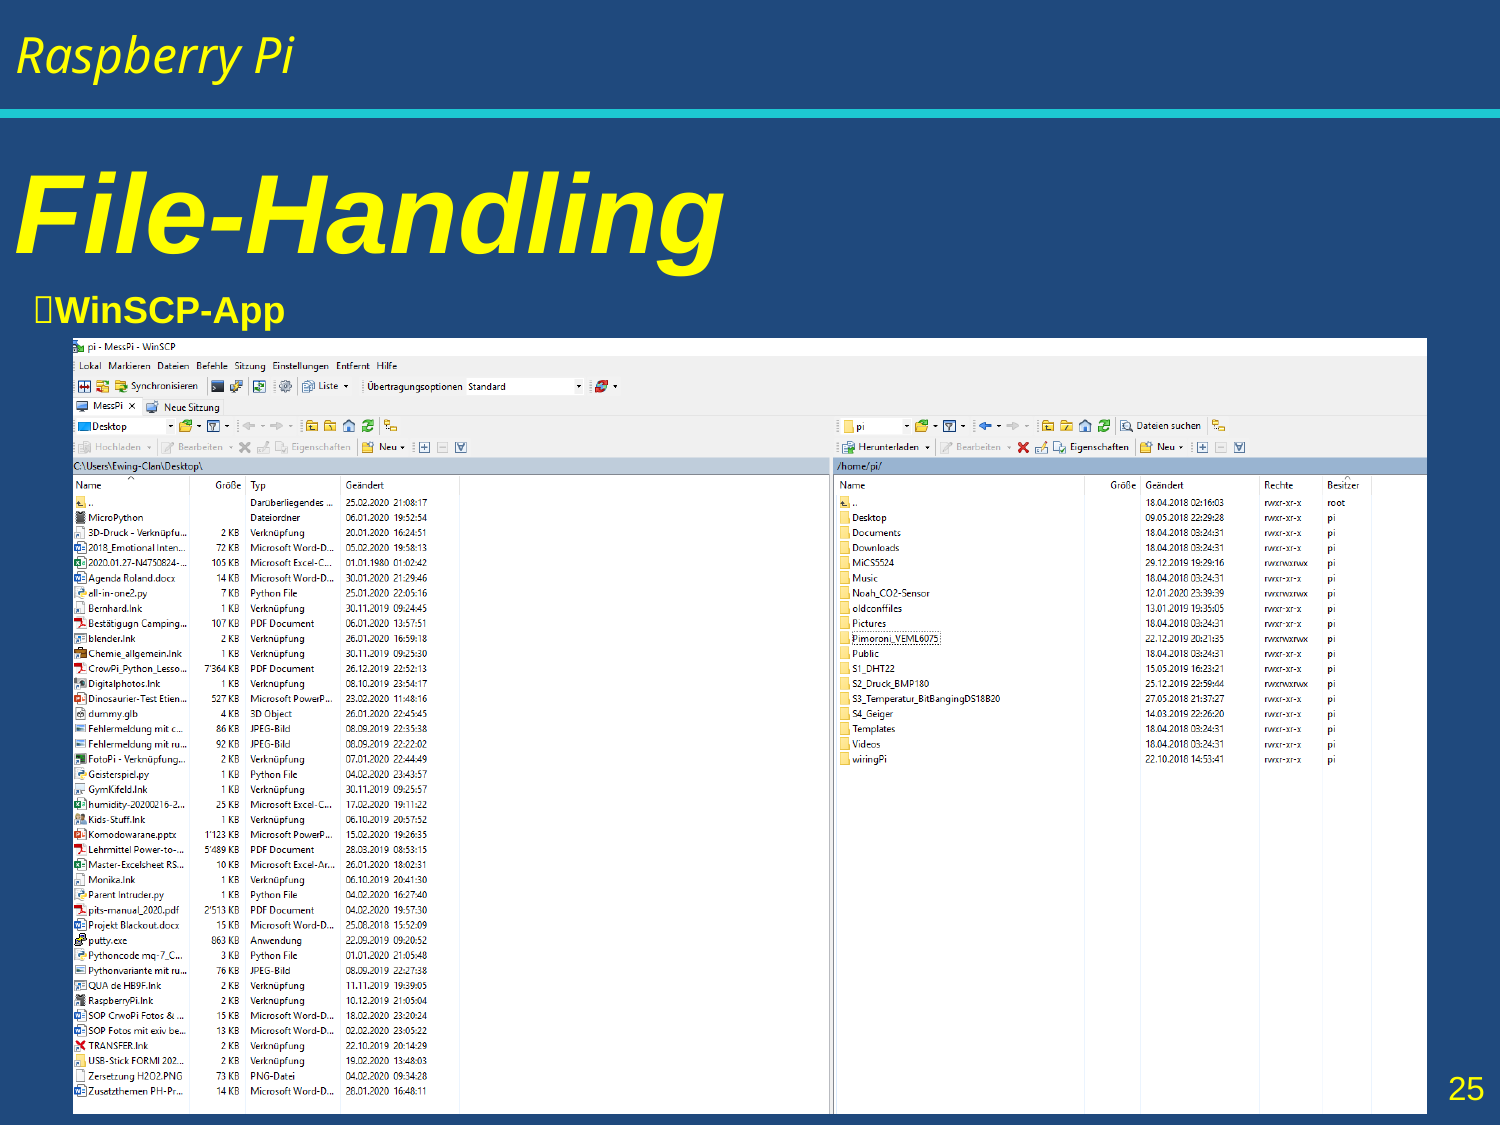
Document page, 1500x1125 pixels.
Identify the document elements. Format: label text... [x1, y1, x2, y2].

slide_number 25 [1428, 1059, 1500, 1120]
text_box File-Handling [0, 66, 1430, 445]
picture [73, 338, 1427, 1114]
text_box WinSCP-App [17, 278, 799, 339]
